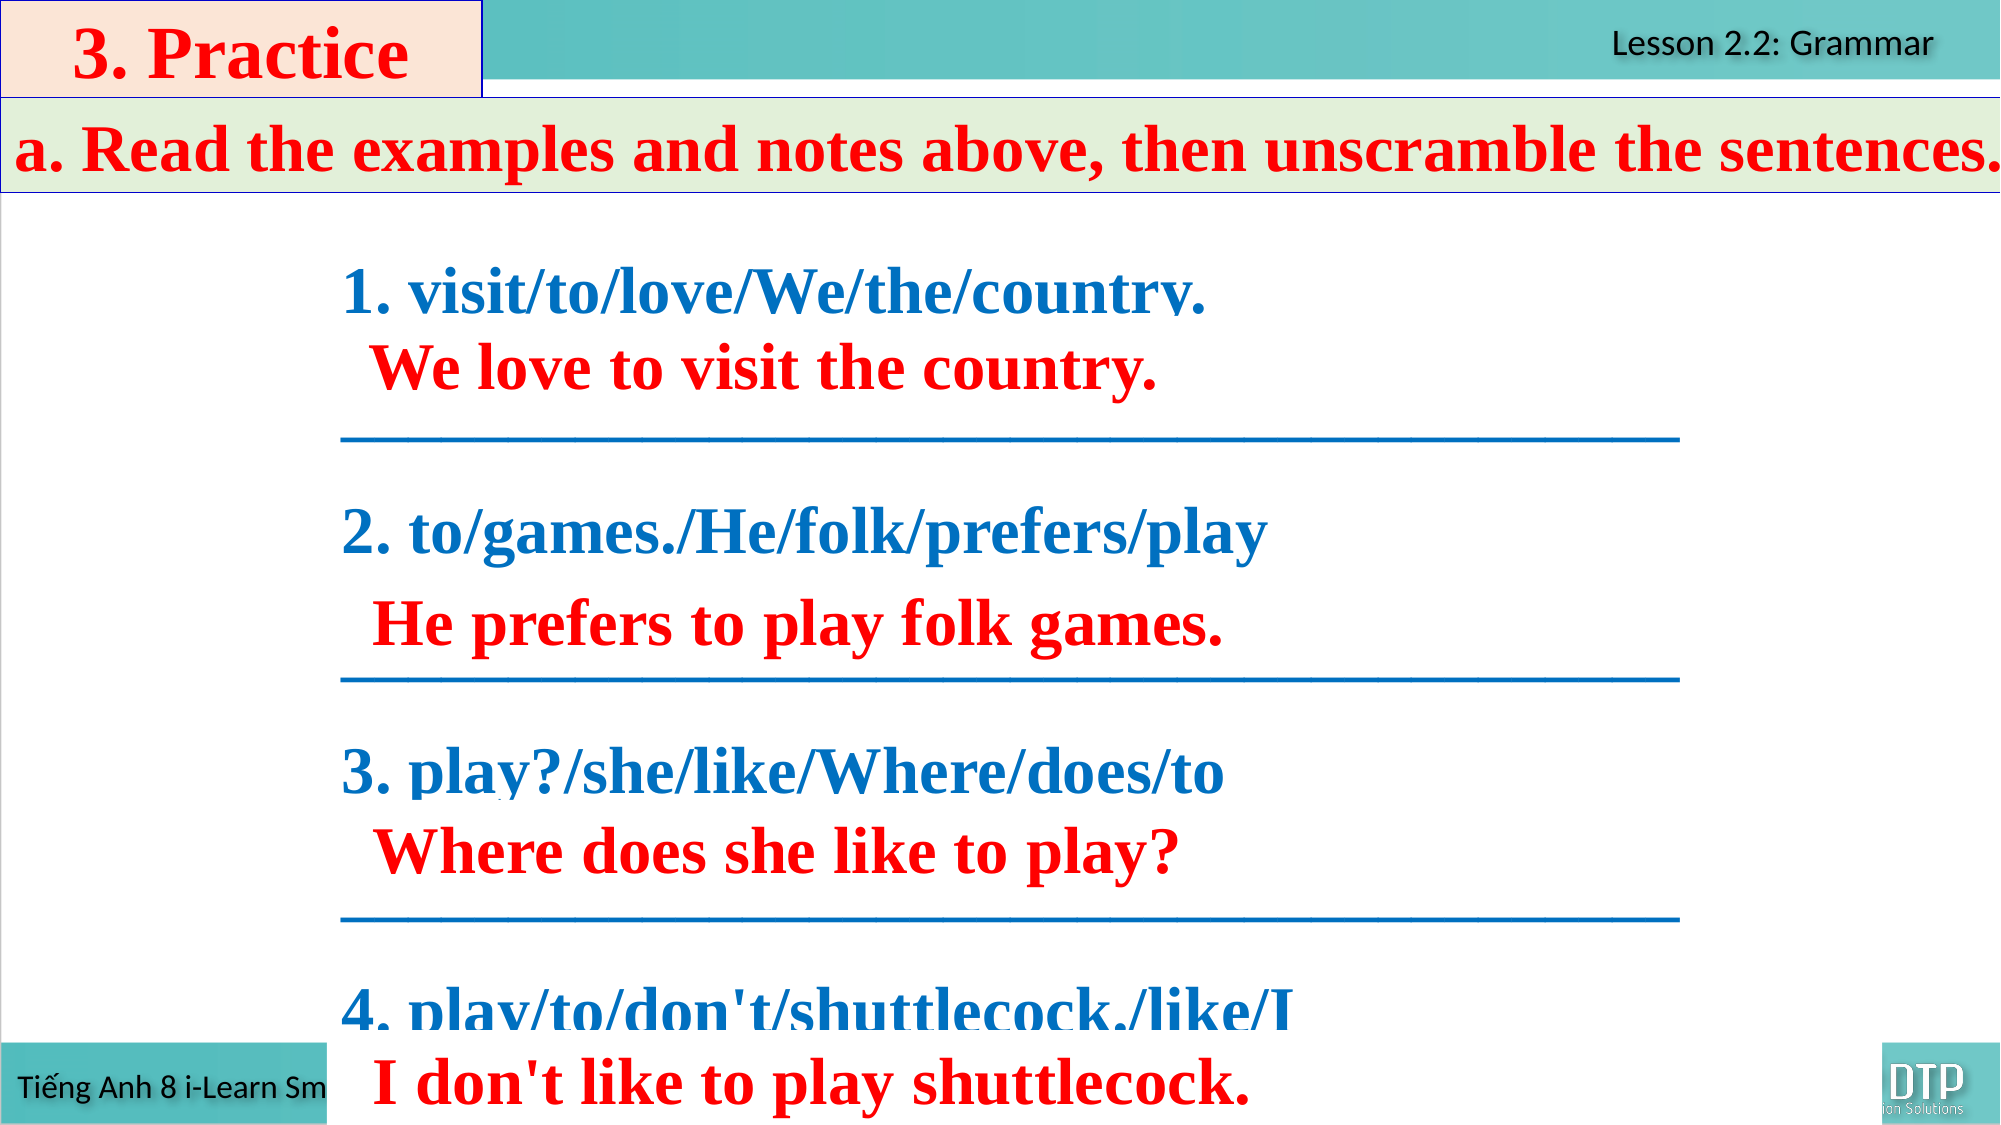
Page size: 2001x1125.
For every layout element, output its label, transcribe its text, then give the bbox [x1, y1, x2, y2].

picture [483, 0, 2000, 97]
text_box 3. Practice [0, 0, 483, 97]
text_box a. Read the examples and notes above, then unscramble the sentences. [0, 97, 2000, 193]
text_box He prefers to play folk games. [358, 571, 1515, 666]
text_box 1. visit/to/love/We/the/country. ________________________________________ 2. to/games./He/folk/prefers/play ________________________________________ 3. play?/she/like/Where/does/to ________________________________________ 4. play/to/don't/shuttlecock./like/I ________________________________________ [326, 199, 1883, 1125]
text_box Where does she like to play? [358, 799, 1515, 895]
picture [0, 193, 2000, 1125]
text_box We love to visit the country. [353, 315, 1511, 411]
text_box I don't like to play shuttlecock. [358, 1030, 1515, 1125]
